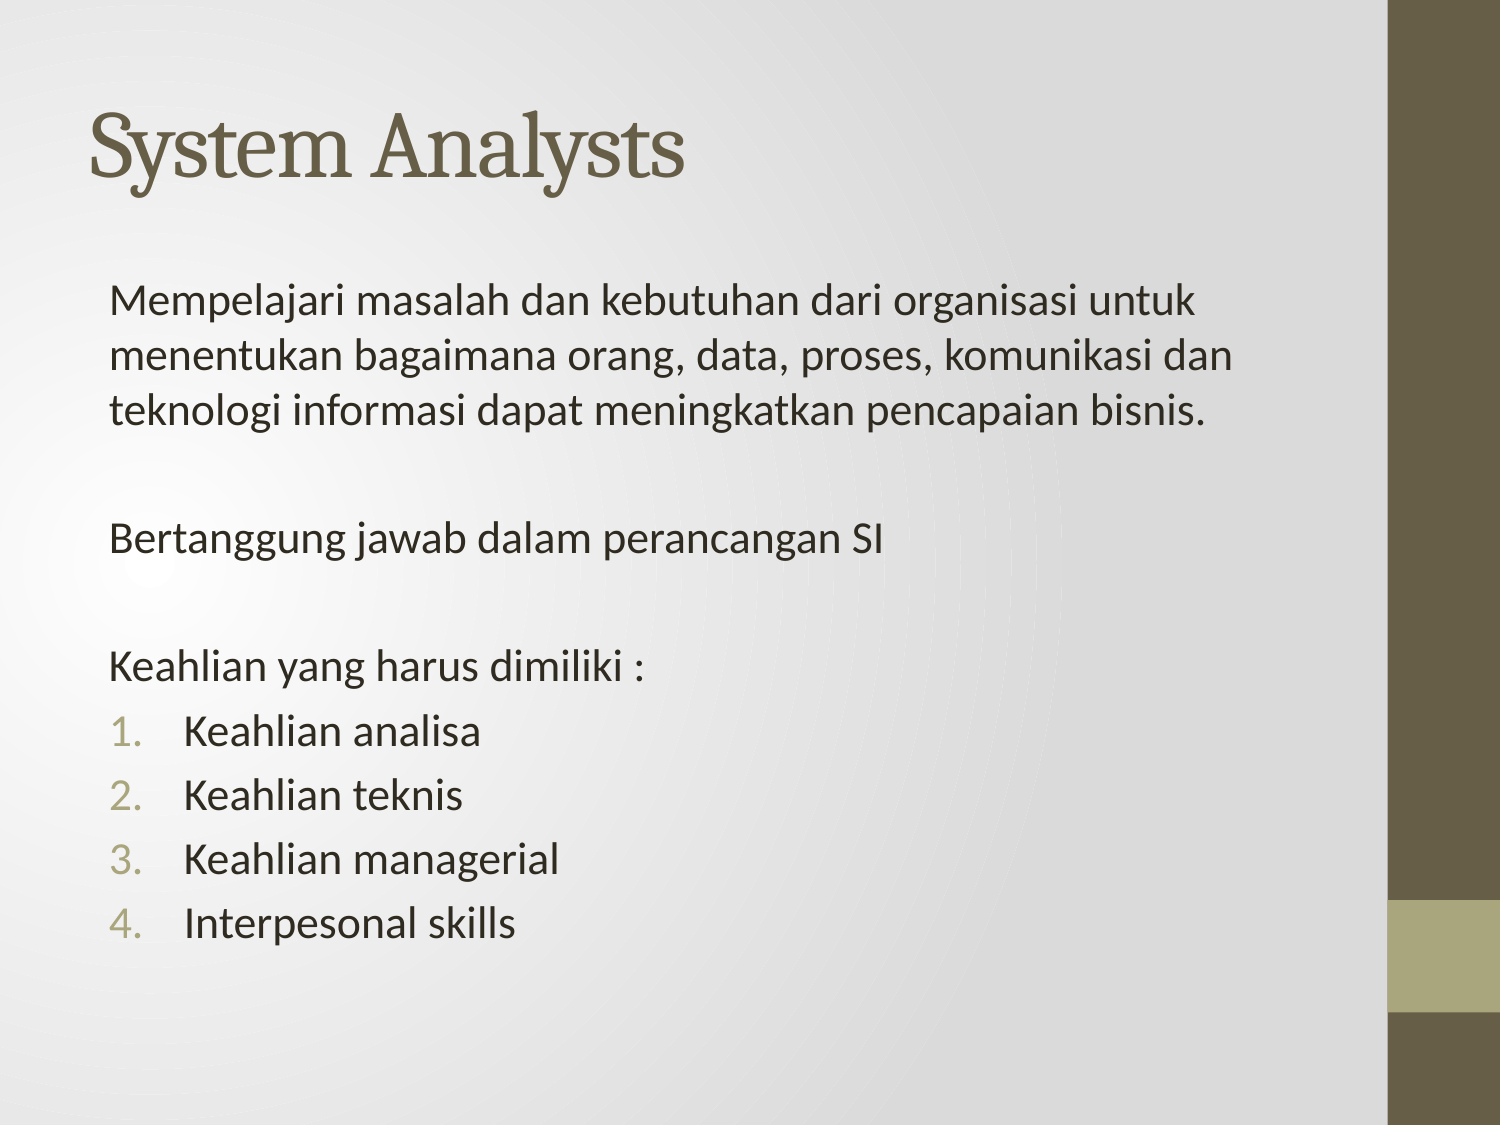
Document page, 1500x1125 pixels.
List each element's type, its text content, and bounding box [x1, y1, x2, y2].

list Mempelajari masalah dan kebutuhan dari organisasi untuk menentukan bagaimana orang, data, proses, komunikasi dan teknologi informasi dapat meningkatkan pencapaian bisnis. Bertanggung jawab dalam perancangan SI Keahlian yang harus dimiliki : Keahlian analisa Keahlian teknis Keahlian managerial Interpesonal skills [75, 262, 1325, 1050]
title System Analysts [75, 45, 1325, 233]
